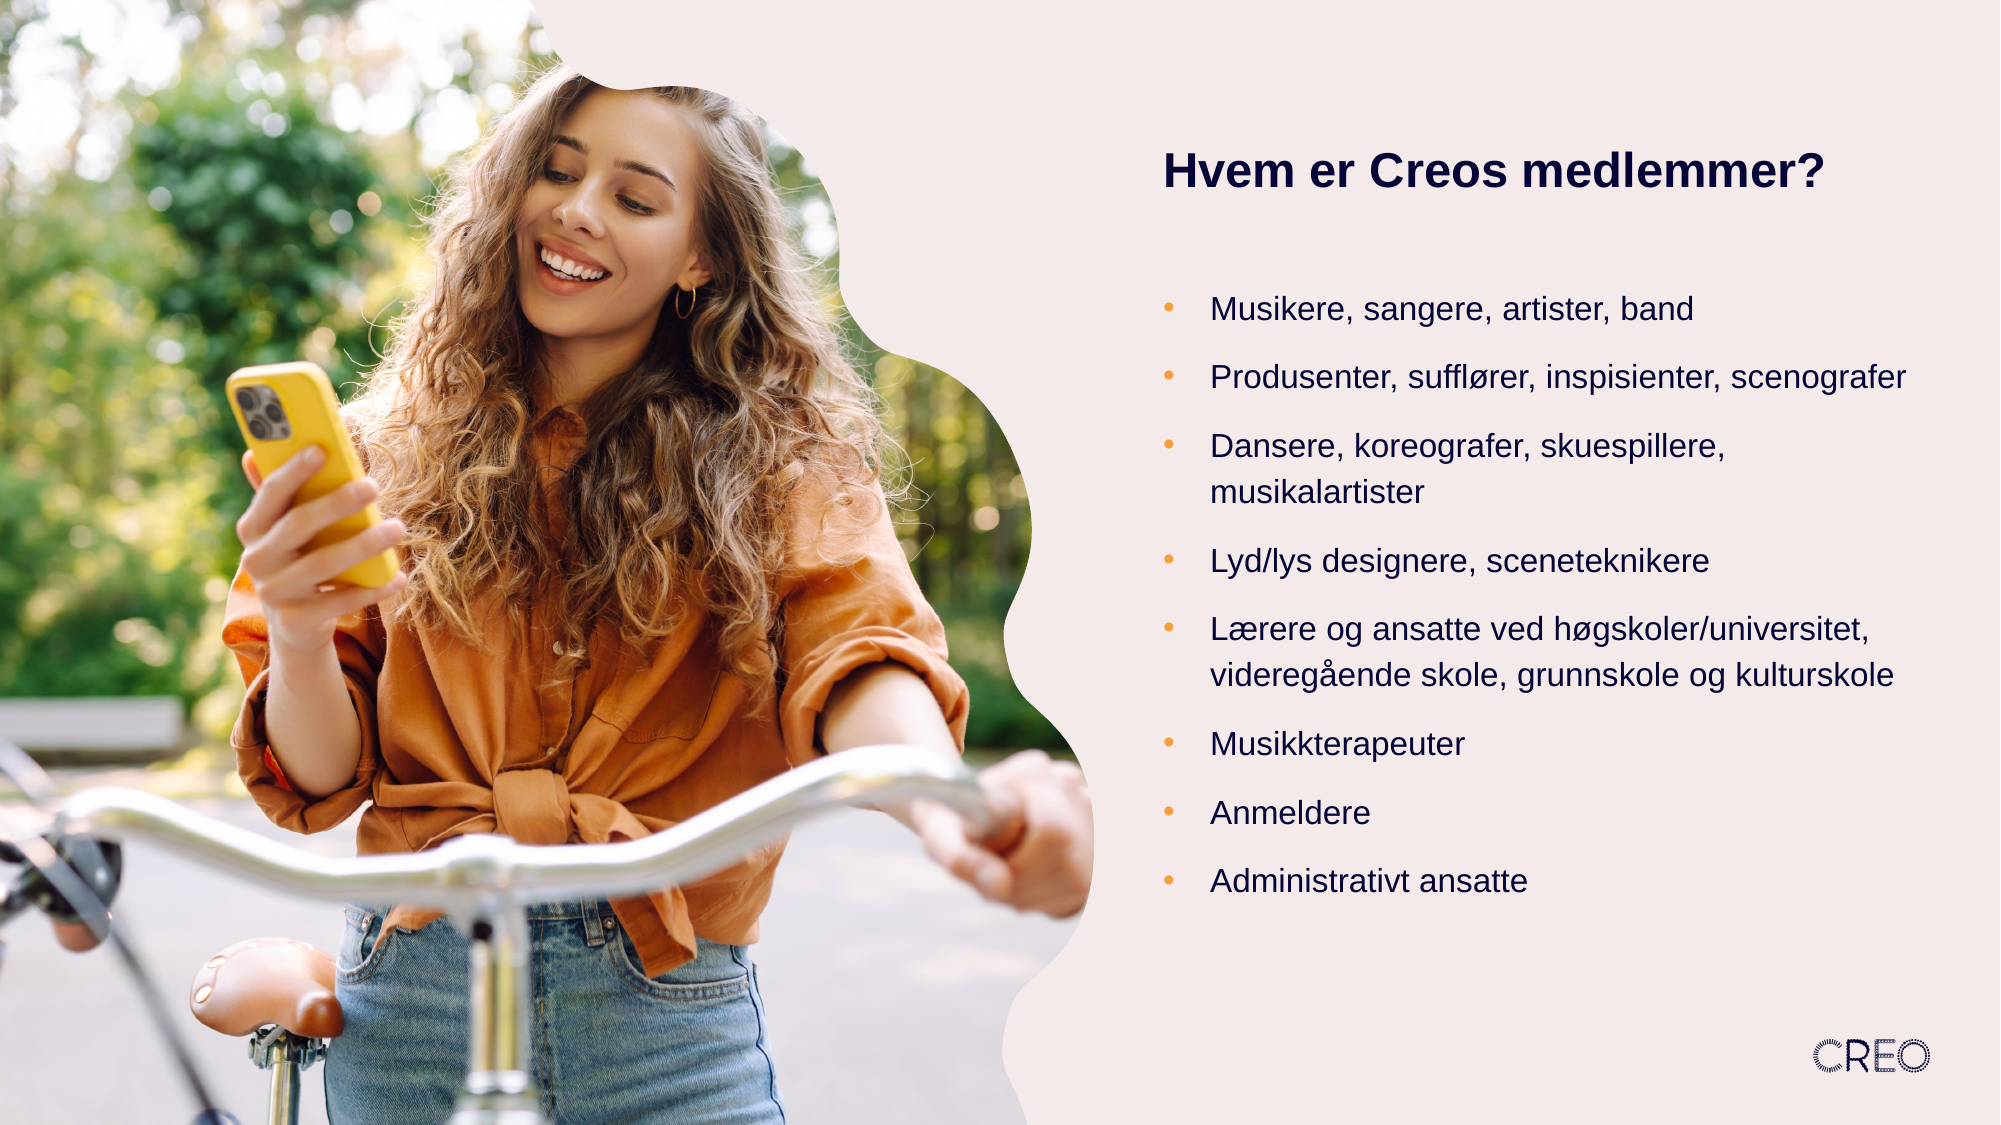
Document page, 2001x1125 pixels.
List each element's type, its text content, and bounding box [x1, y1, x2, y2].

title Hvem er Creos medlemmer? [1163, 134, 1879, 198]
picture [0, 0, 1095, 1125]
picture [1813, 1038, 1930, 1073]
list Musikere, sangere, artister, band Produsenter, sufflører, inspisienter, scenografer Dansere, koreografer, skuespillere, musikalartister Lyd/lys designere, sceneteknikere Lærere og ansatte ved høgskoler/universitet, videregående skole, grunnskole og kulturskole Musikkterapeuter Anmeldere Administrativt ansatte [1163, 280, 1916, 984]
